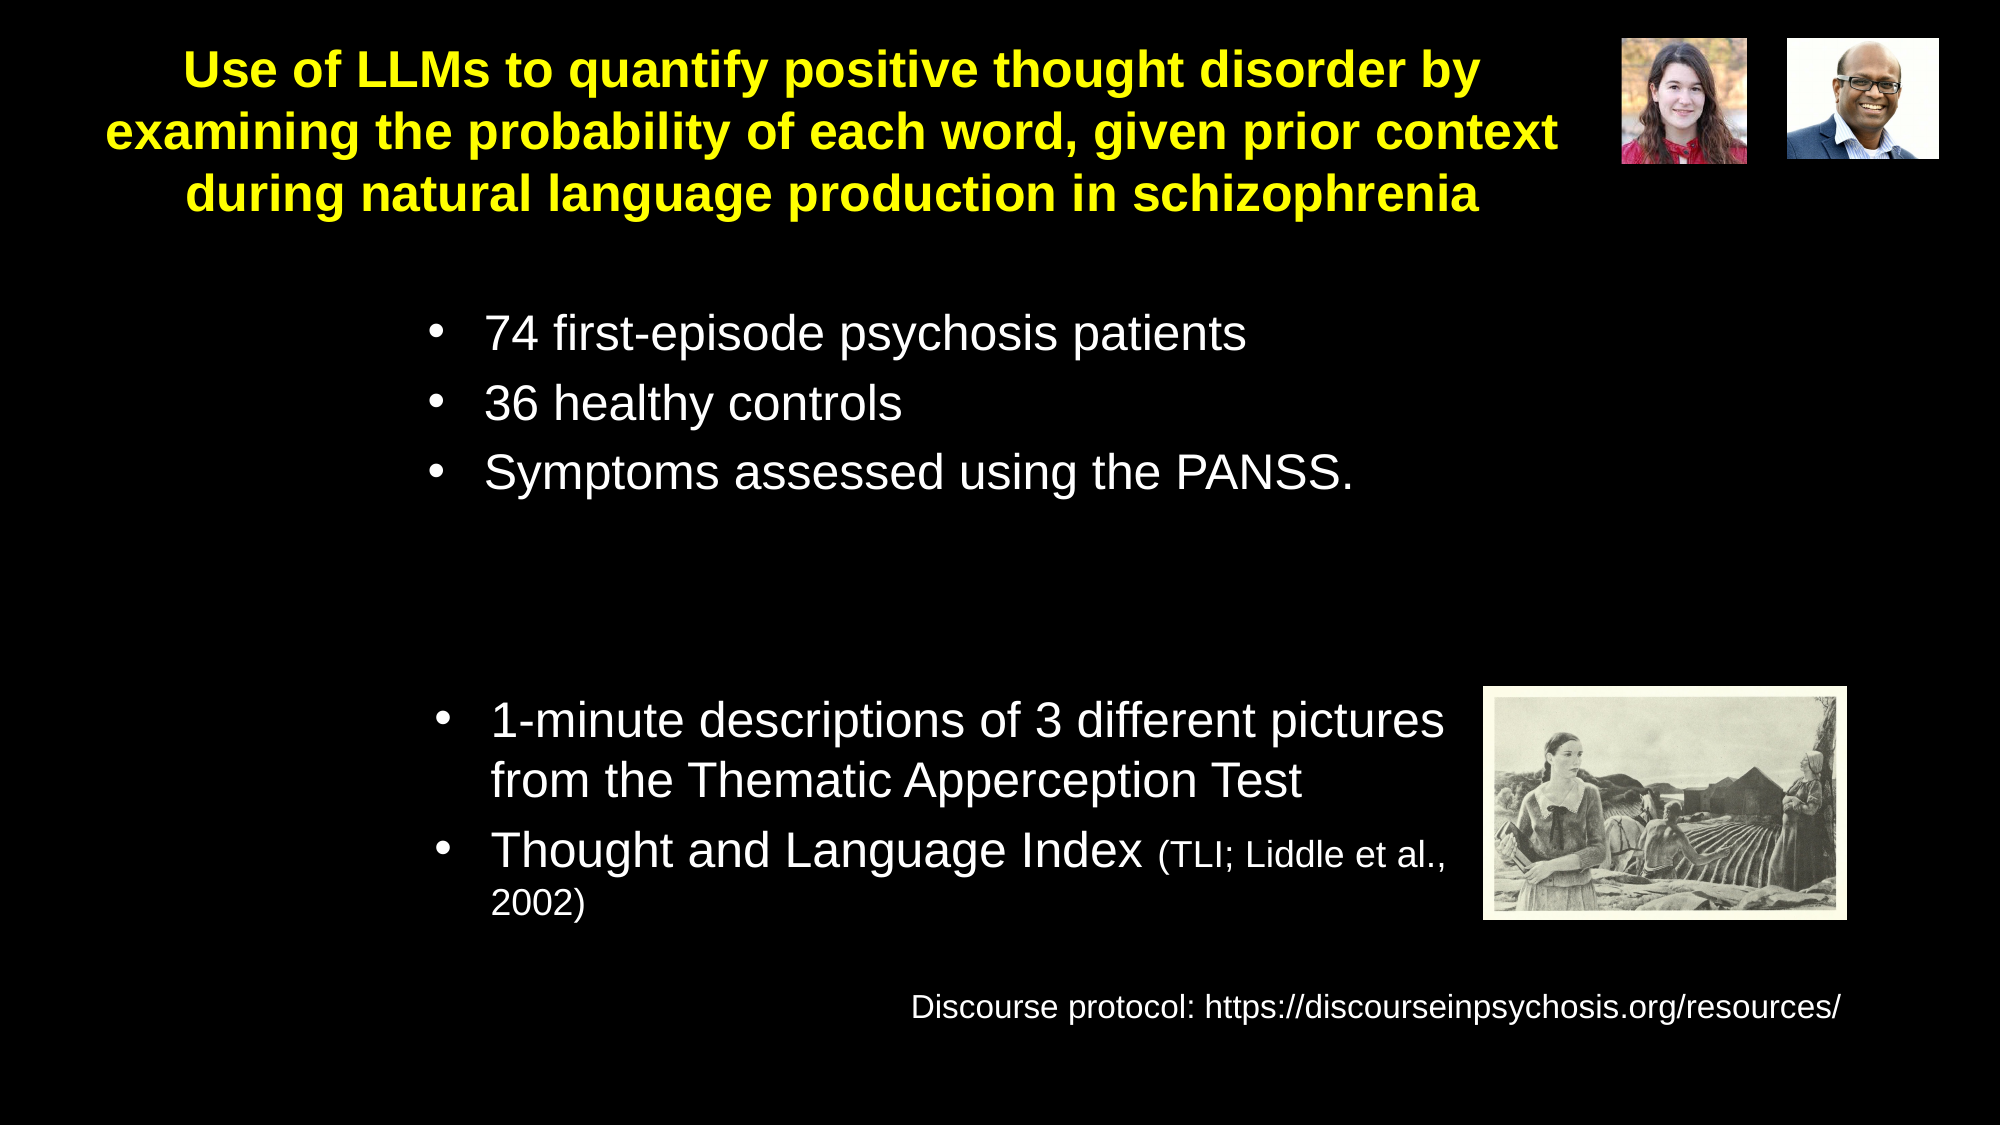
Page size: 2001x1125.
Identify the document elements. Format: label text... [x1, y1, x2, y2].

picture [1787, 37, 1939, 159]
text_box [419, 679, 1863, 1035]
list 74 first-episode psychosis patients 36 healthy controls Symptoms assessed using the PANSS. [412, 222, 1836, 793]
title Use of LLMs to quantify positive thought disorder by examining the probability of each word, given prior context during natural language production in schizophrenia [79, 28, 1588, 244]
picture [1621, 37, 1748, 165]
